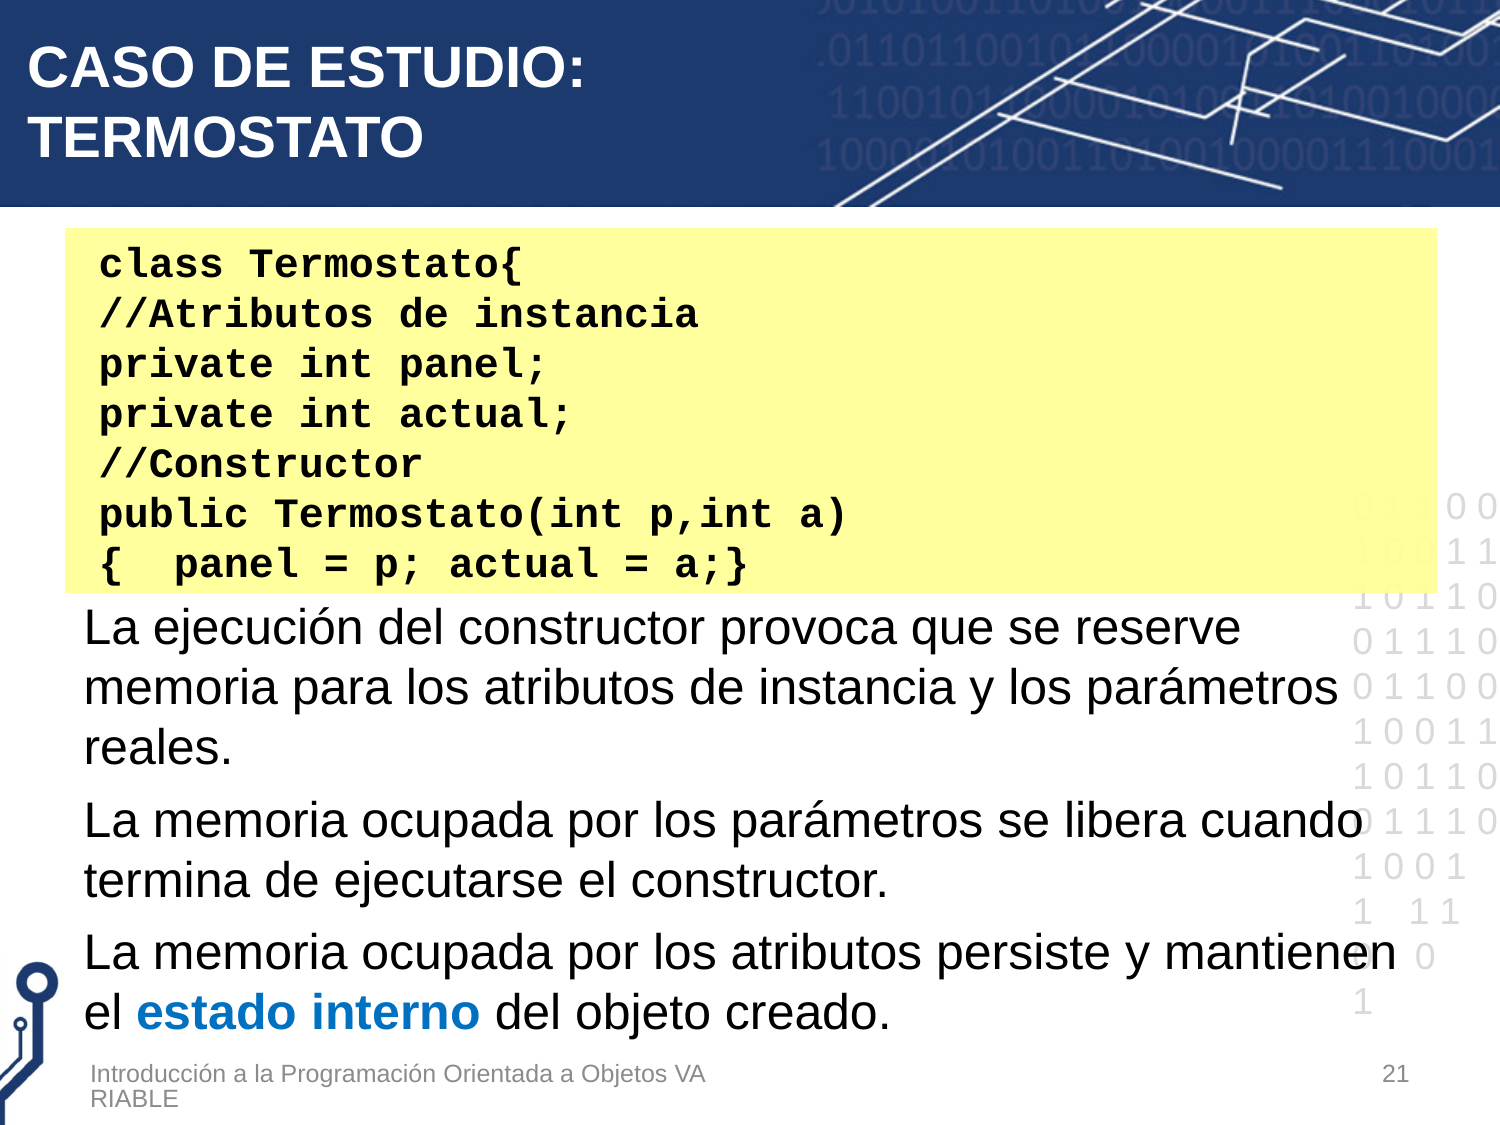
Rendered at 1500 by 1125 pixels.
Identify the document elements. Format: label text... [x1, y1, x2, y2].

picture [0, 0, 1500, 207]
text_box class Termostato{ //Atributos de instancia private int panel; private int actual; //Constructor public Termostato(int p,int a) { panel = p; actual = a;} [64, 228, 1438, 594]
text_box La ejecución del constructor provoca que se reserve memoria para los atributos de instancia y los parámetros reales. La memoria ocupada por los parámetros se libera cuando termina de ejecutarse el constructor. La memoria ocupada por los atributos persiste y mantienen el estado interno del objeto creado. [50, 587, 1423, 1048]
footer Introducción a la Programación Orientada a Objetos VARIABLE [75, 1048, 725, 1103]
title CASO DE ESTUDIO: TERMOSTATO [12, 5, 963, 193]
picture [0, 951, 64, 1125]
slide_number 21 [1074, 1042, 1425, 1103]
